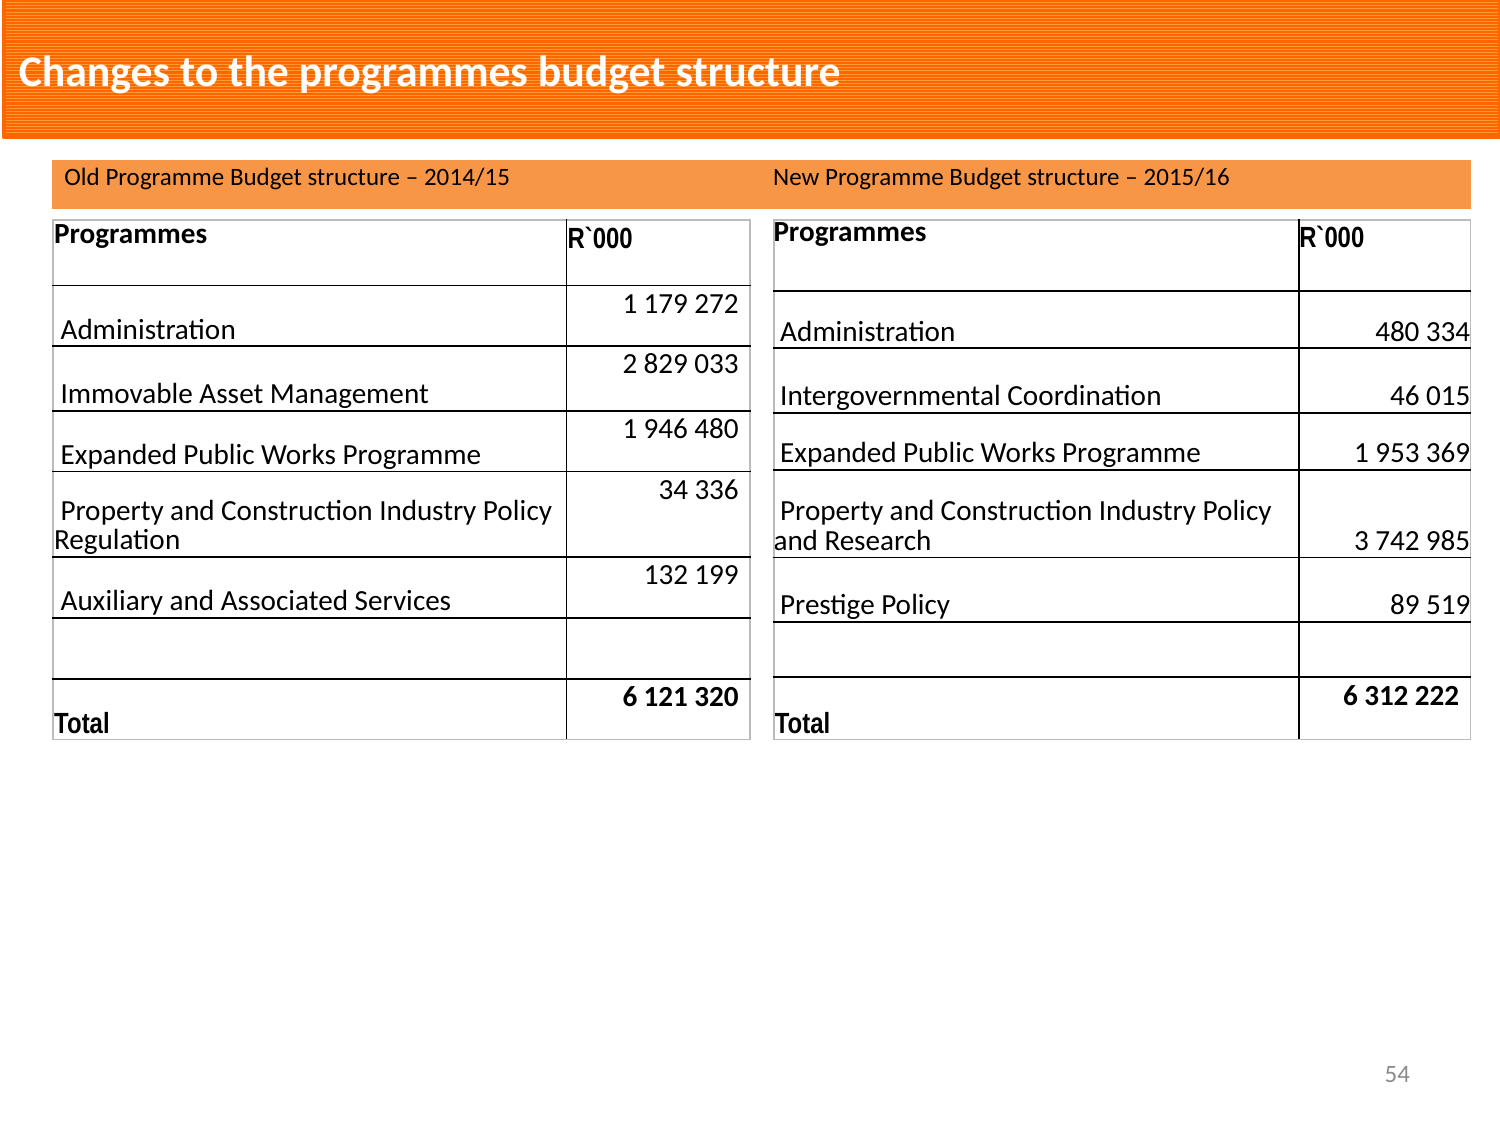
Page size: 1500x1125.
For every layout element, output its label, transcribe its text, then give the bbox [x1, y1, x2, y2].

table_cell Total [775, 678, 1298, 739]
table_cell 3 742 985 [1300, 471, 1470, 557]
table_cell Total [54, 680, 566, 739]
table_cell Immovable Asset Management [54, 347, 566, 410]
table_cell 2 829 033 [567, 347, 749, 410]
table_cell 6 312 222 [1300, 678, 1470, 739]
table_cell Expanded Public Works Programme [54, 412, 566, 471]
table_header Programmes [775, 221, 1298, 290]
table_cell 89 519 [1300, 558, 1470, 621]
table_cell Administration [775, 292, 1298, 347]
table_cell 6 121 320 [567, 680, 749, 739]
table_cell 1 179 272 [567, 286, 749, 345]
table_cell Expanded Public Works Programme [775, 414, 1298, 469]
table_cell 1 946 480 [567, 412, 749, 471]
table_cell Auxiliary and Associated Services [54, 558, 566, 617]
table_cell [775, 623, 1298, 676]
table_header Programmes [54, 221, 566, 285]
table_cell Intergovernmental Coordination [775, 349, 1298, 412]
table_header R`000 [1300, 221, 1470, 290]
table_cell Property and Construction Industry Policy and Research [775, 471, 1298, 557]
table_cell Prestige Policy [775, 558, 1298, 621]
table_cell 480 334 [1300, 292, 1470, 347]
table_header R`000 [567, 221, 749, 285]
title Changes to the programmes budget structure [2, 0, 1500, 139]
table_header Old Programme Budget structure – 2014/15 [54, 162, 762, 207]
table_cell 132 199 [567, 558, 749, 617]
table_cell [1300, 623, 1470, 676]
table_cell 1 953 369 [1300, 414, 1470, 469]
slide_number 54 [1074, 1042, 1425, 1103]
table_cell [54, 619, 566, 678]
table_cell [567, 619, 749, 678]
table_cell Property and Construction Industry Policy Regulation [54, 472, 566, 556]
table_cell 46 015 [1300, 349, 1470, 412]
table_cell 34 336 [567, 472, 749, 556]
table_header New Programme Budget structure – 2015/16 [762, 162, 1470, 207]
table_cell Administration [54, 286, 566, 345]
